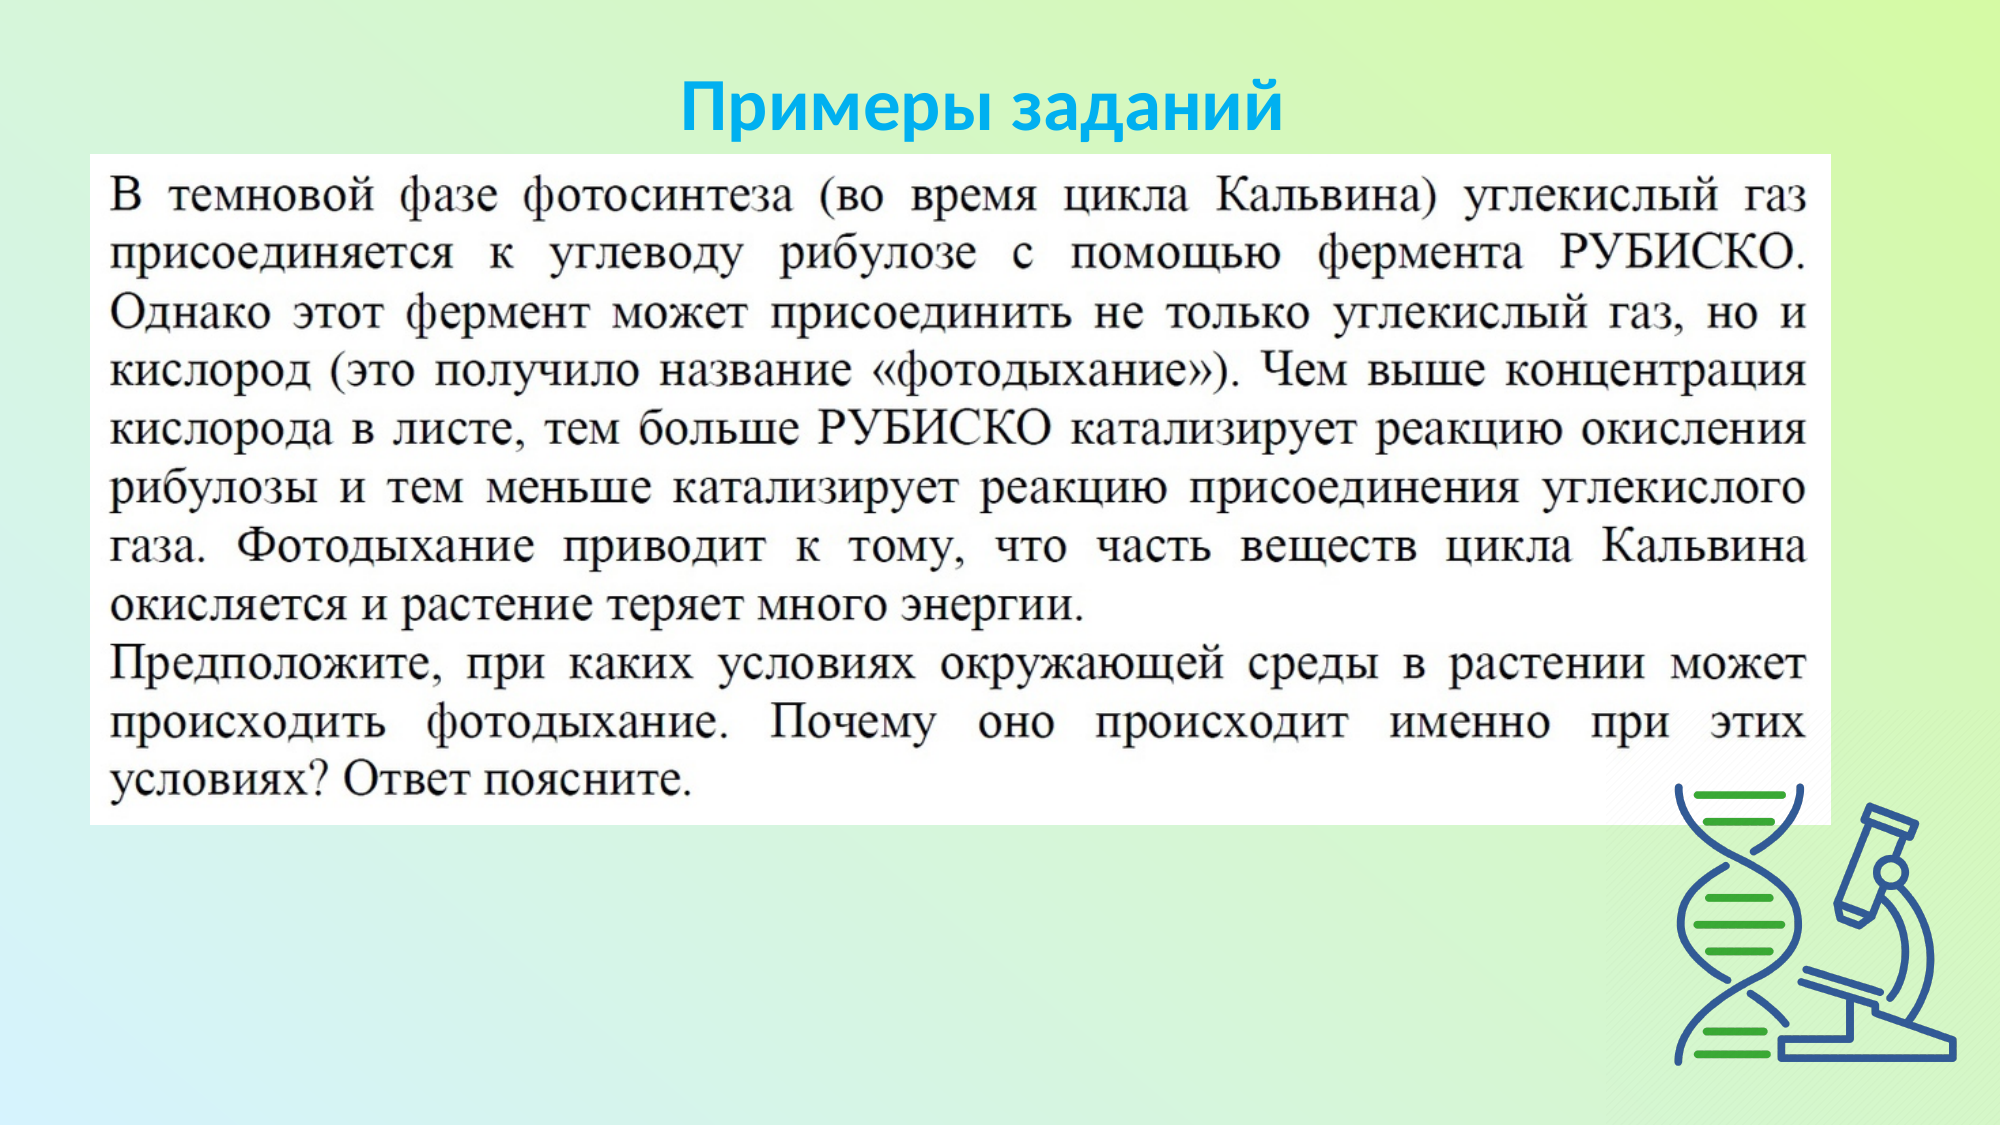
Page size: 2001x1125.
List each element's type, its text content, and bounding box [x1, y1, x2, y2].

picture [90, 154, 2000, 1125]
text_box Примеры заданий [299, 47, 1667, 153]
